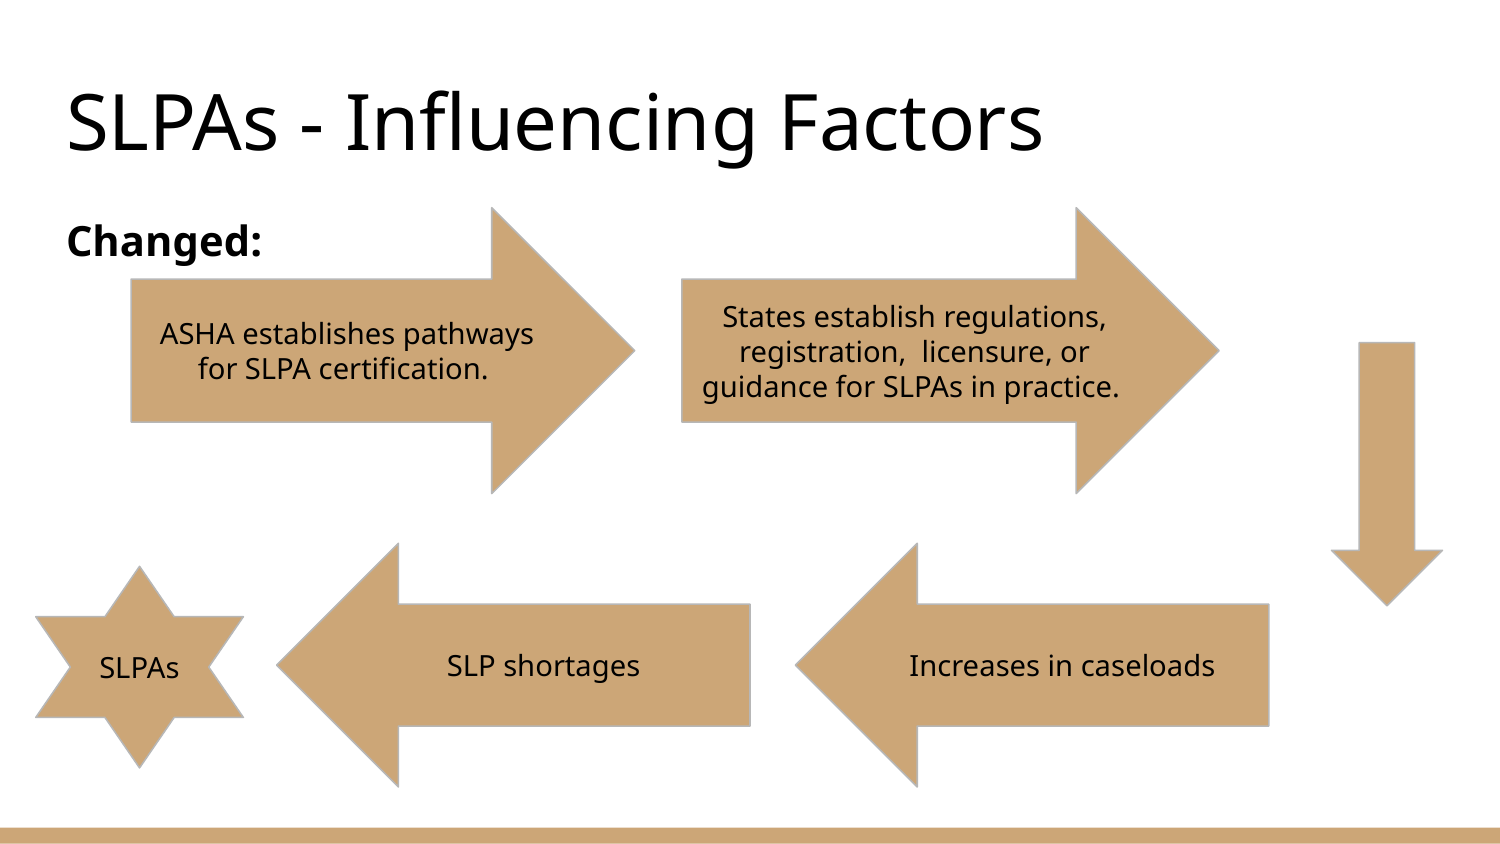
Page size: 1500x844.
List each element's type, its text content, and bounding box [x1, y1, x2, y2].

text_box ASHA establishes pathways for SLPA certification. [131, 207, 635, 494]
list Changed: [51, 188, 1449, 787]
text_box [1331, 342, 1443, 606]
title SLPAs - Influencing Factors [51, 51, 1449, 188]
text_box States establish regulations, registration, licensure, or guidance for SLPAs in practice. [681, 207, 1220, 494]
text_box SLPAs [35, 566, 244, 768]
text_box Increases in caseloads [795, 543, 1269, 787]
text_box SLP shortages [276, 543, 751, 787]
